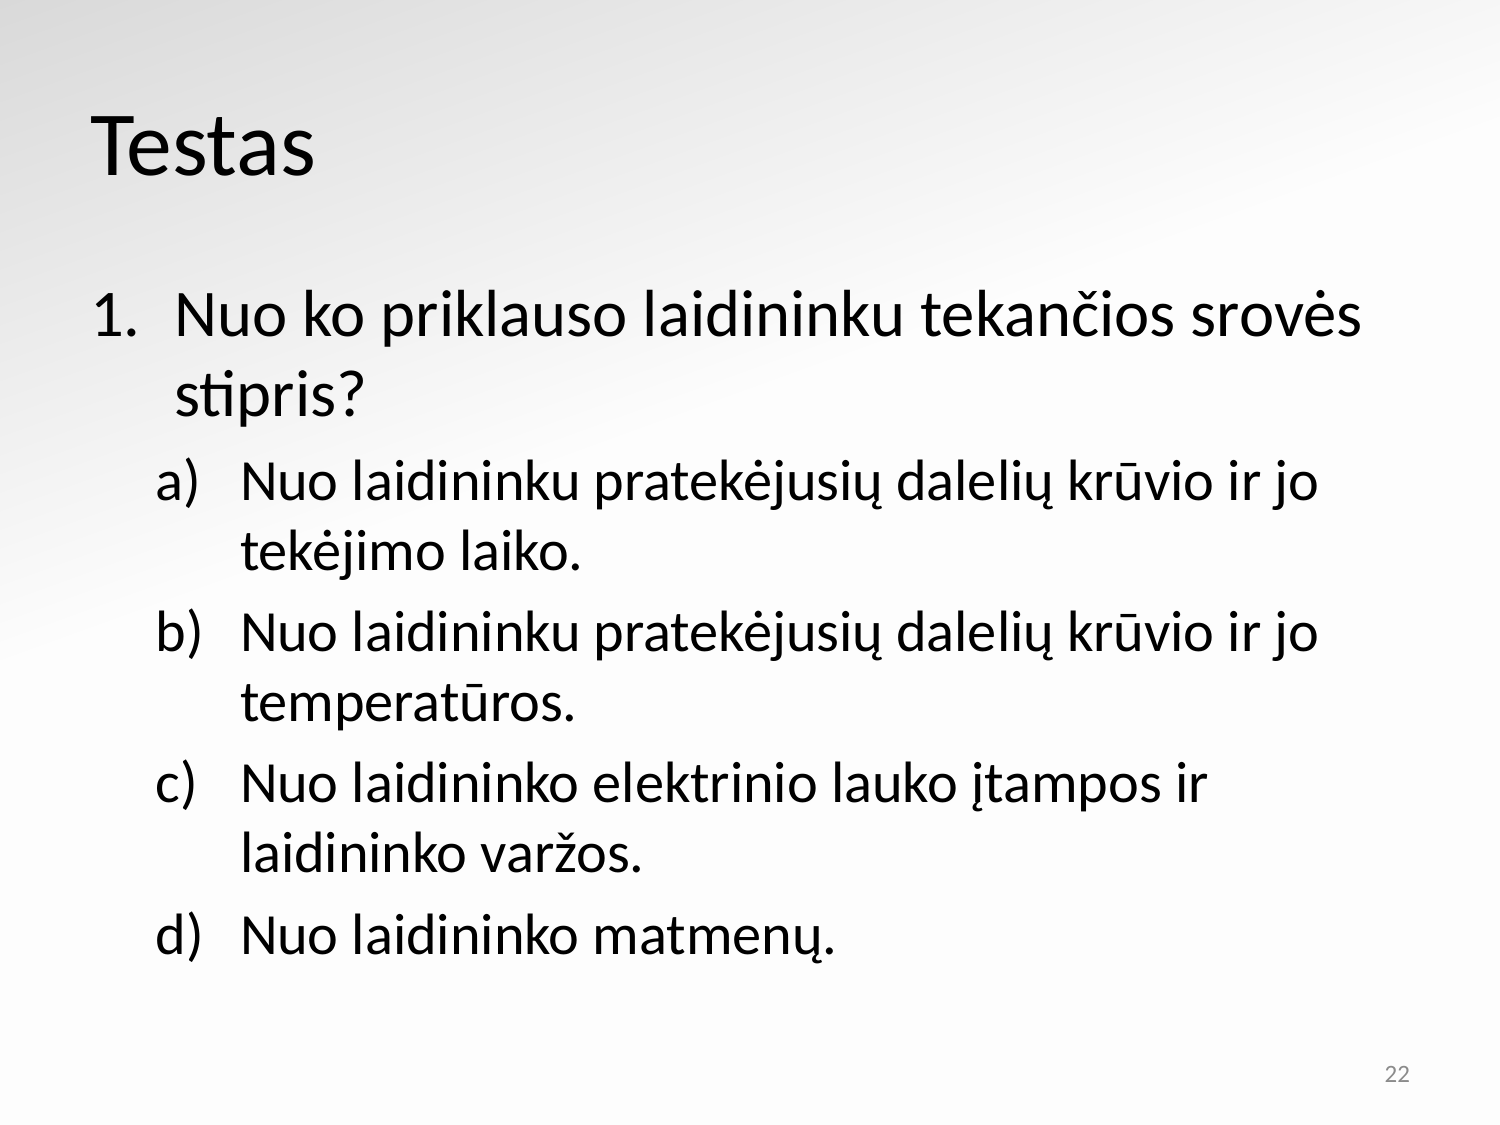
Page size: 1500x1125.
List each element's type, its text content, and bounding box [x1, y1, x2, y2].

list Nuo ko priklauso laidininku tekančios srovės stipris? Nuo laidininku pratekėjusių dalelių krūvio ir jo tekėjimo laiko. Nuo laidininku pratekėjusių dalelių krūvio ir jo temperatūros. Nuo laidininko elektrinio lauko įtampos ir laidininko varžos. Nuo laidininko matmenų. [75, 262, 1425, 1005]
title Testas [75, 45, 1425, 233]
slide_number 22 [1074, 1042, 1425, 1103]
